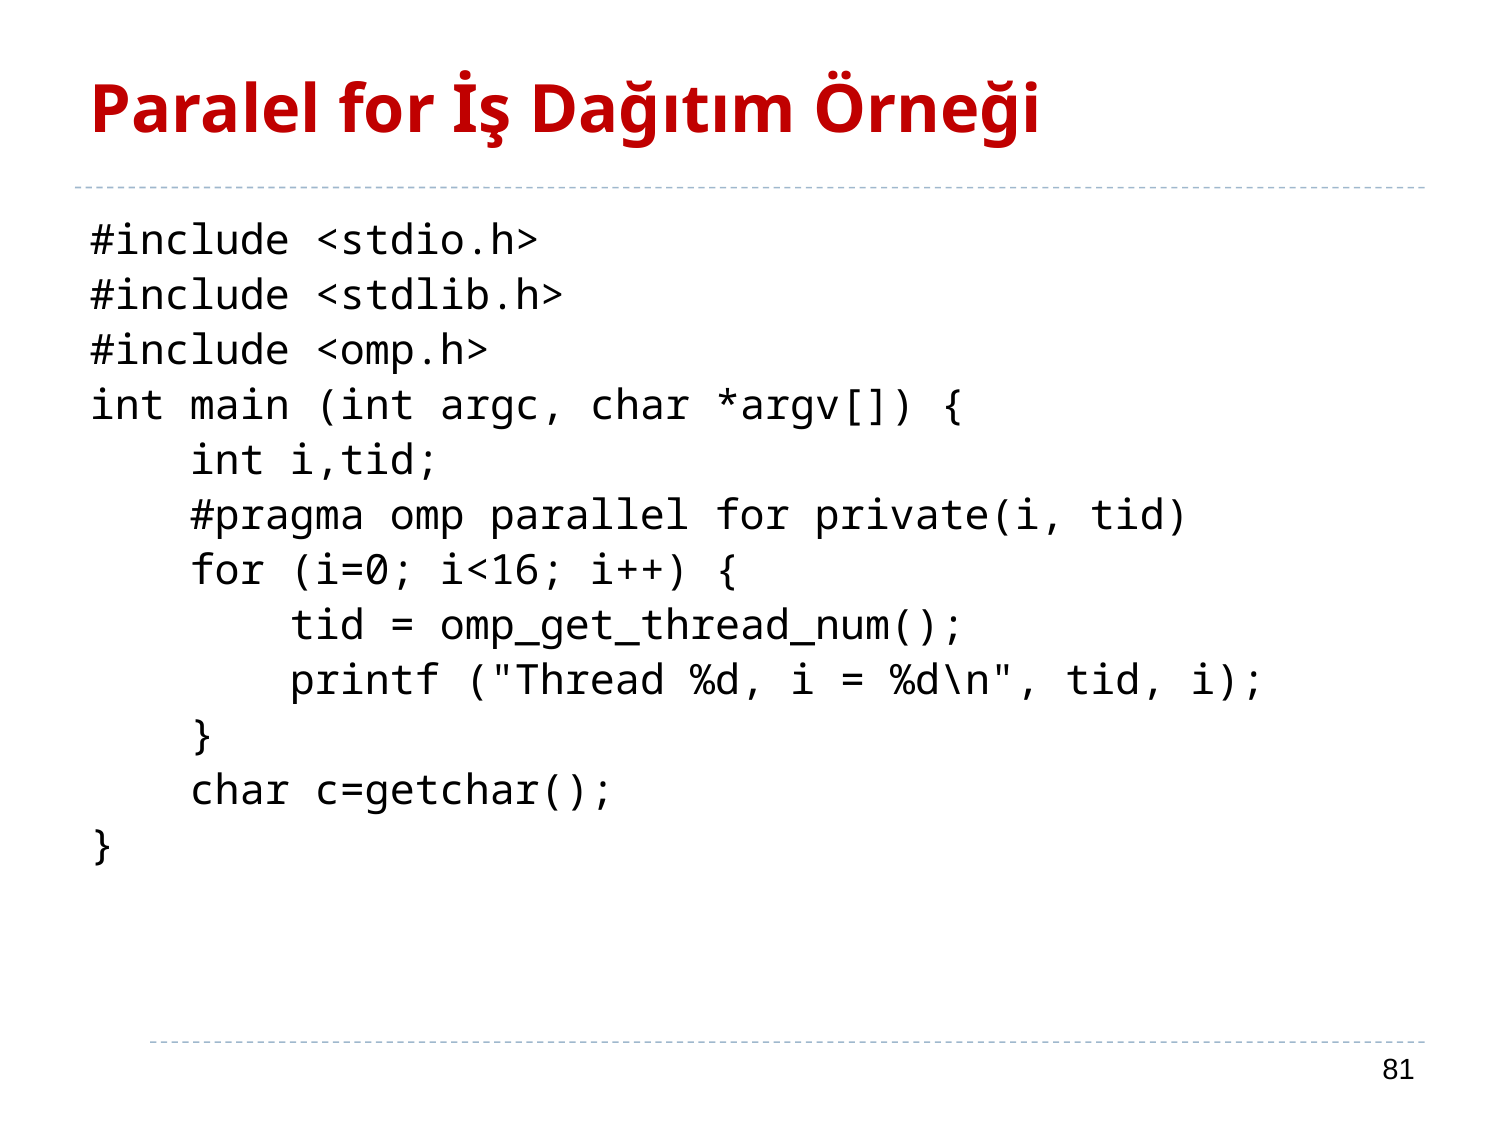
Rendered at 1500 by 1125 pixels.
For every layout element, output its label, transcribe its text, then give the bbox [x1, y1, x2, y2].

slide_number 81 [1080, 1042, 1430, 1103]
title Paralel for İş Dağıtım Örneği [75, 24, 1425, 188]
list #include <stdio.h> #include <stdlib.h> #include <omp.h> int main (int argc, char *argv[]) { int i,tid; #pragma omp parallel for private(i, tid) for (i=0; i<16; i++) { tid = omp_get_thread_num(); printf ("Thread %d, i = %d\n", tid, i); } char c=getchar(); } [75, 200, 1425, 1010]
